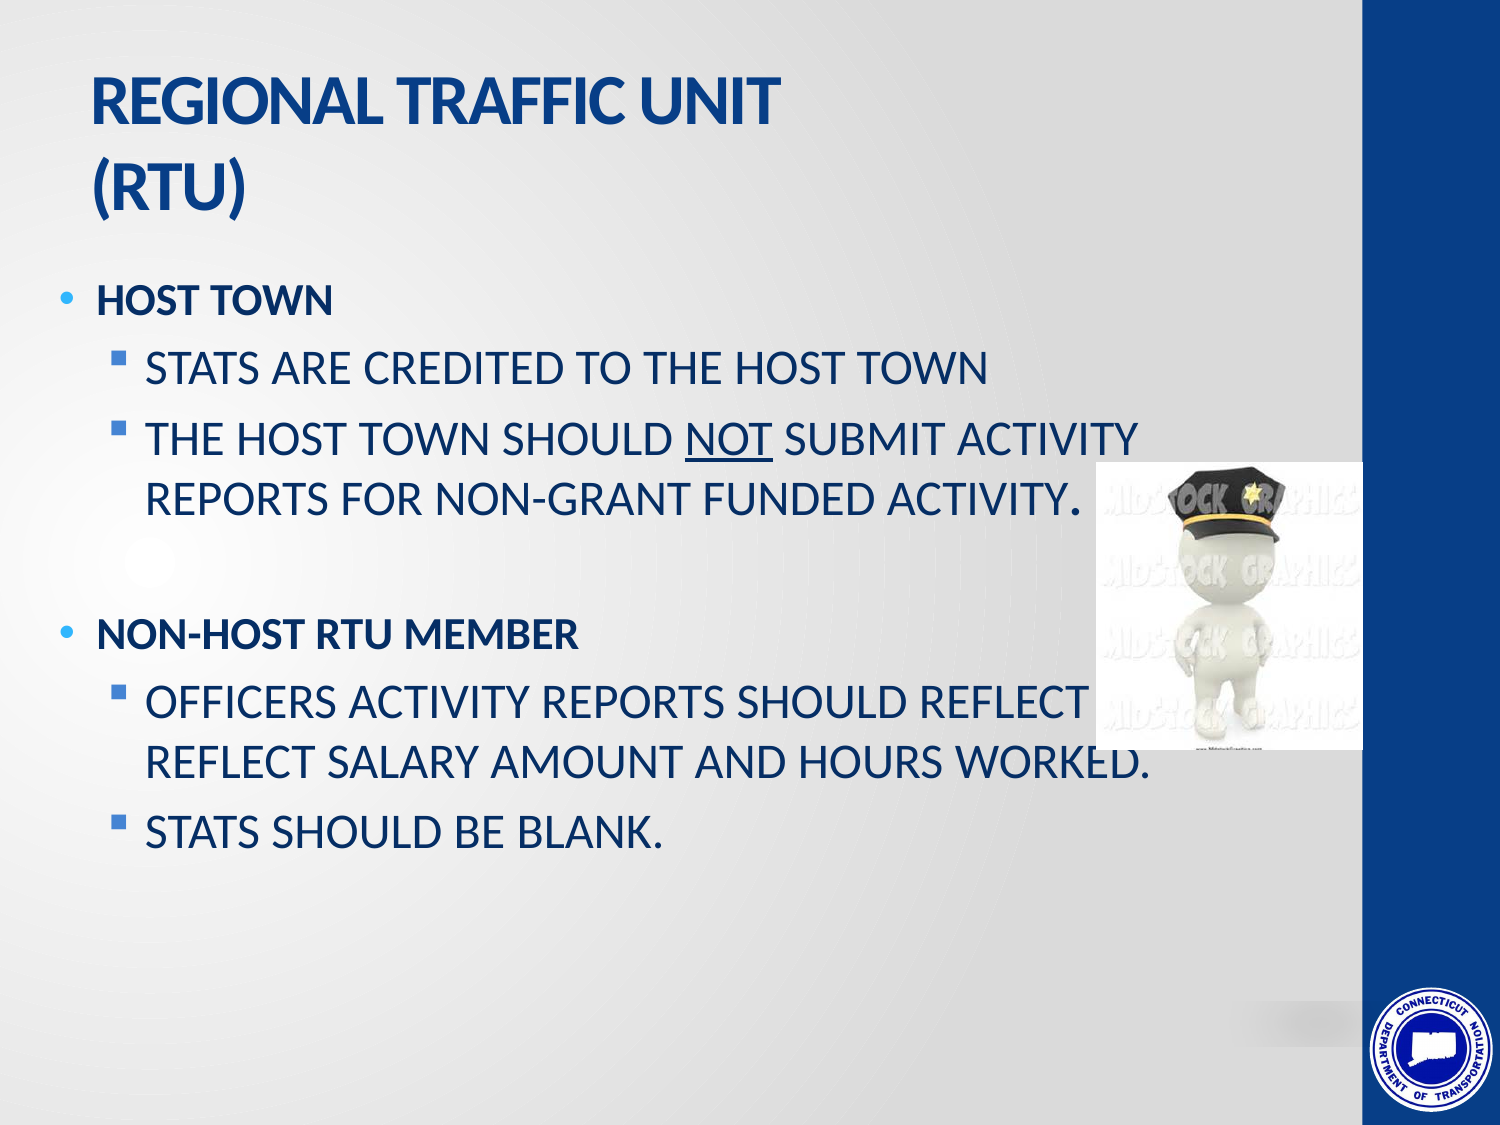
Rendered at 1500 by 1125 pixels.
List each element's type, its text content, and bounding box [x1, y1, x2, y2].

picture [1095, 462, 1363, 751]
picture [1369, 987, 1493, 1112]
title REGIONAL TRAFFIC UNIT (RTU) [75, 45, 1325, 233]
list HOST TOWN STATS ARE CREDITED TO THE HOST TOWN THE HOST TOWN SHOULD NOT SUBMIT ACTIVITY REPORTS FOR NON-GRANT FUNDED ACTIVITY. NON-HOST RTU MEMBER OFFICERS ACTIVITY REPORTS SHOULD REFLECT REFLECT SALARY AMOUNT AND HOURS WORKED. STATS SHOULD BE BLANK. [24, 262, 1275, 1050]
